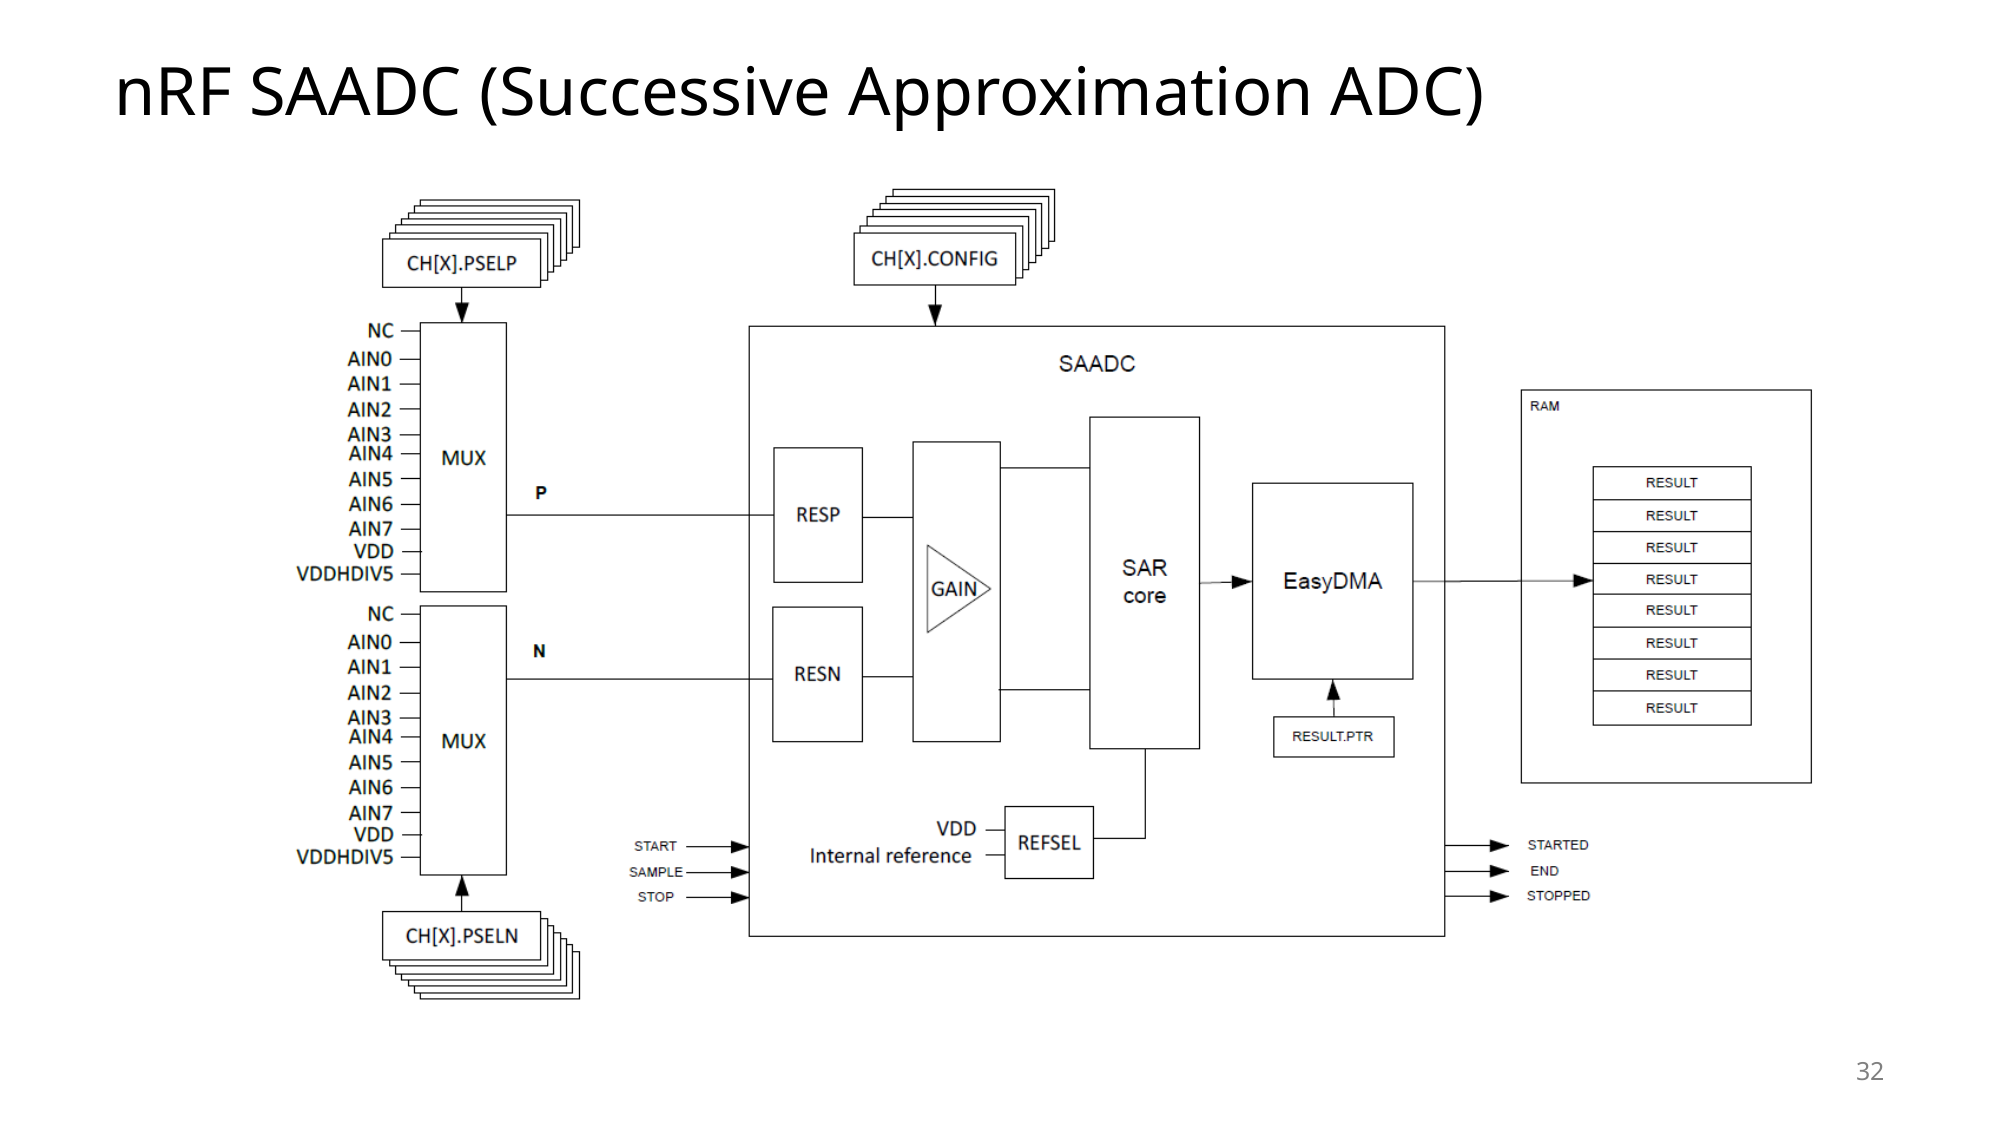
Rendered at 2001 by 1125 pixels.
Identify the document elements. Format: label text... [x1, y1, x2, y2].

slide_number 32 [1749, 1042, 1900, 1103]
picture [289, 183, 1825, 1009]
title nRF SAADC (Successive Approximation ADC) [99, 37, 1900, 150]
